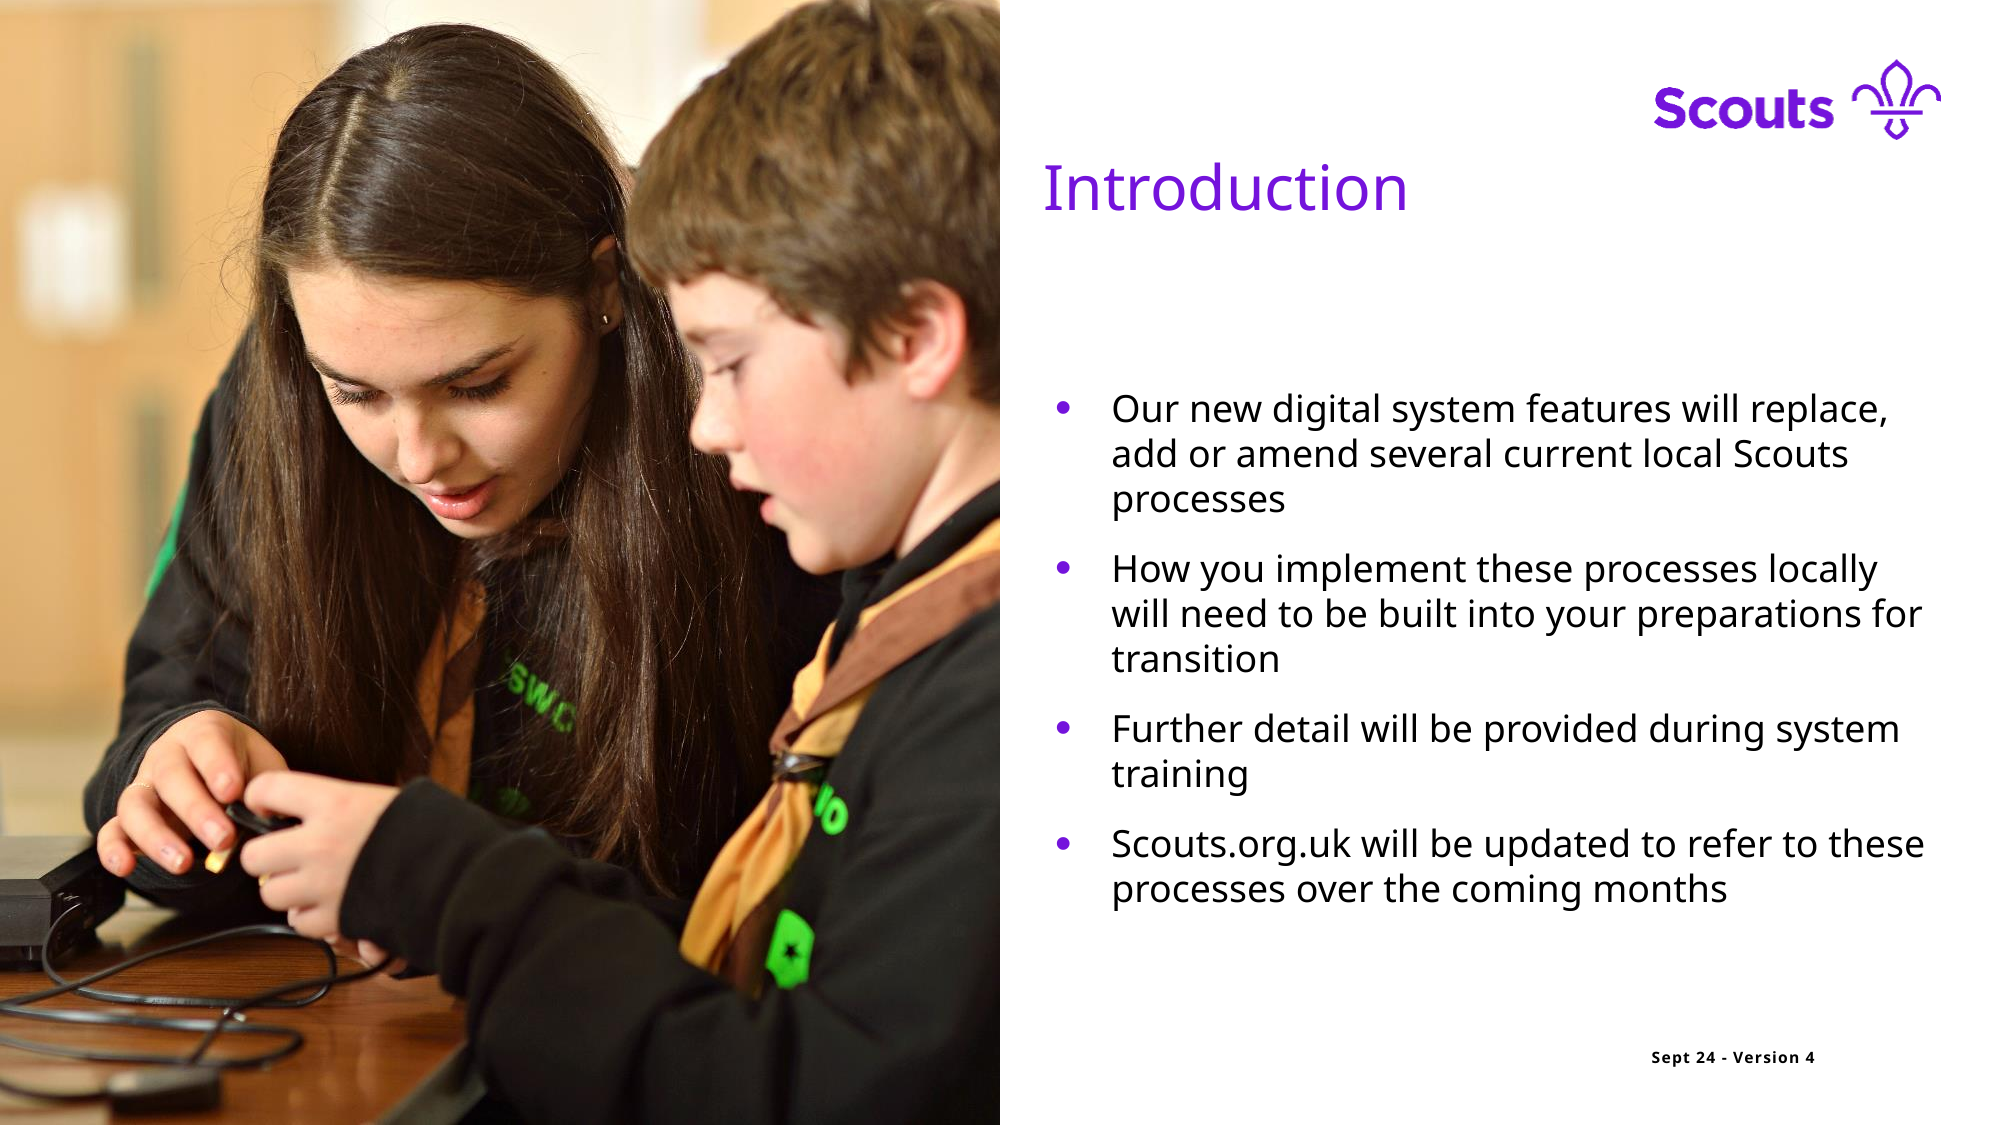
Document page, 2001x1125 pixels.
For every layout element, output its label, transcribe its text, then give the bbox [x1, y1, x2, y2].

text_box Our new digital system features will replace, add or amend several current local Scouts processes How you implement these processes locally will need to be built into your preparations for transition Further detail will be provided during system training Scouts.org.uk will be updated to refer to these processes over the coming months [1042, 379, 1944, 916]
picture [1654, 59, 1941, 140]
picture [0, 0, 1001, 1125]
text_box Introduction [1043, 148, 1971, 224]
footer Sept 24 - Version 4 [1651, 1048, 1839, 1087]
